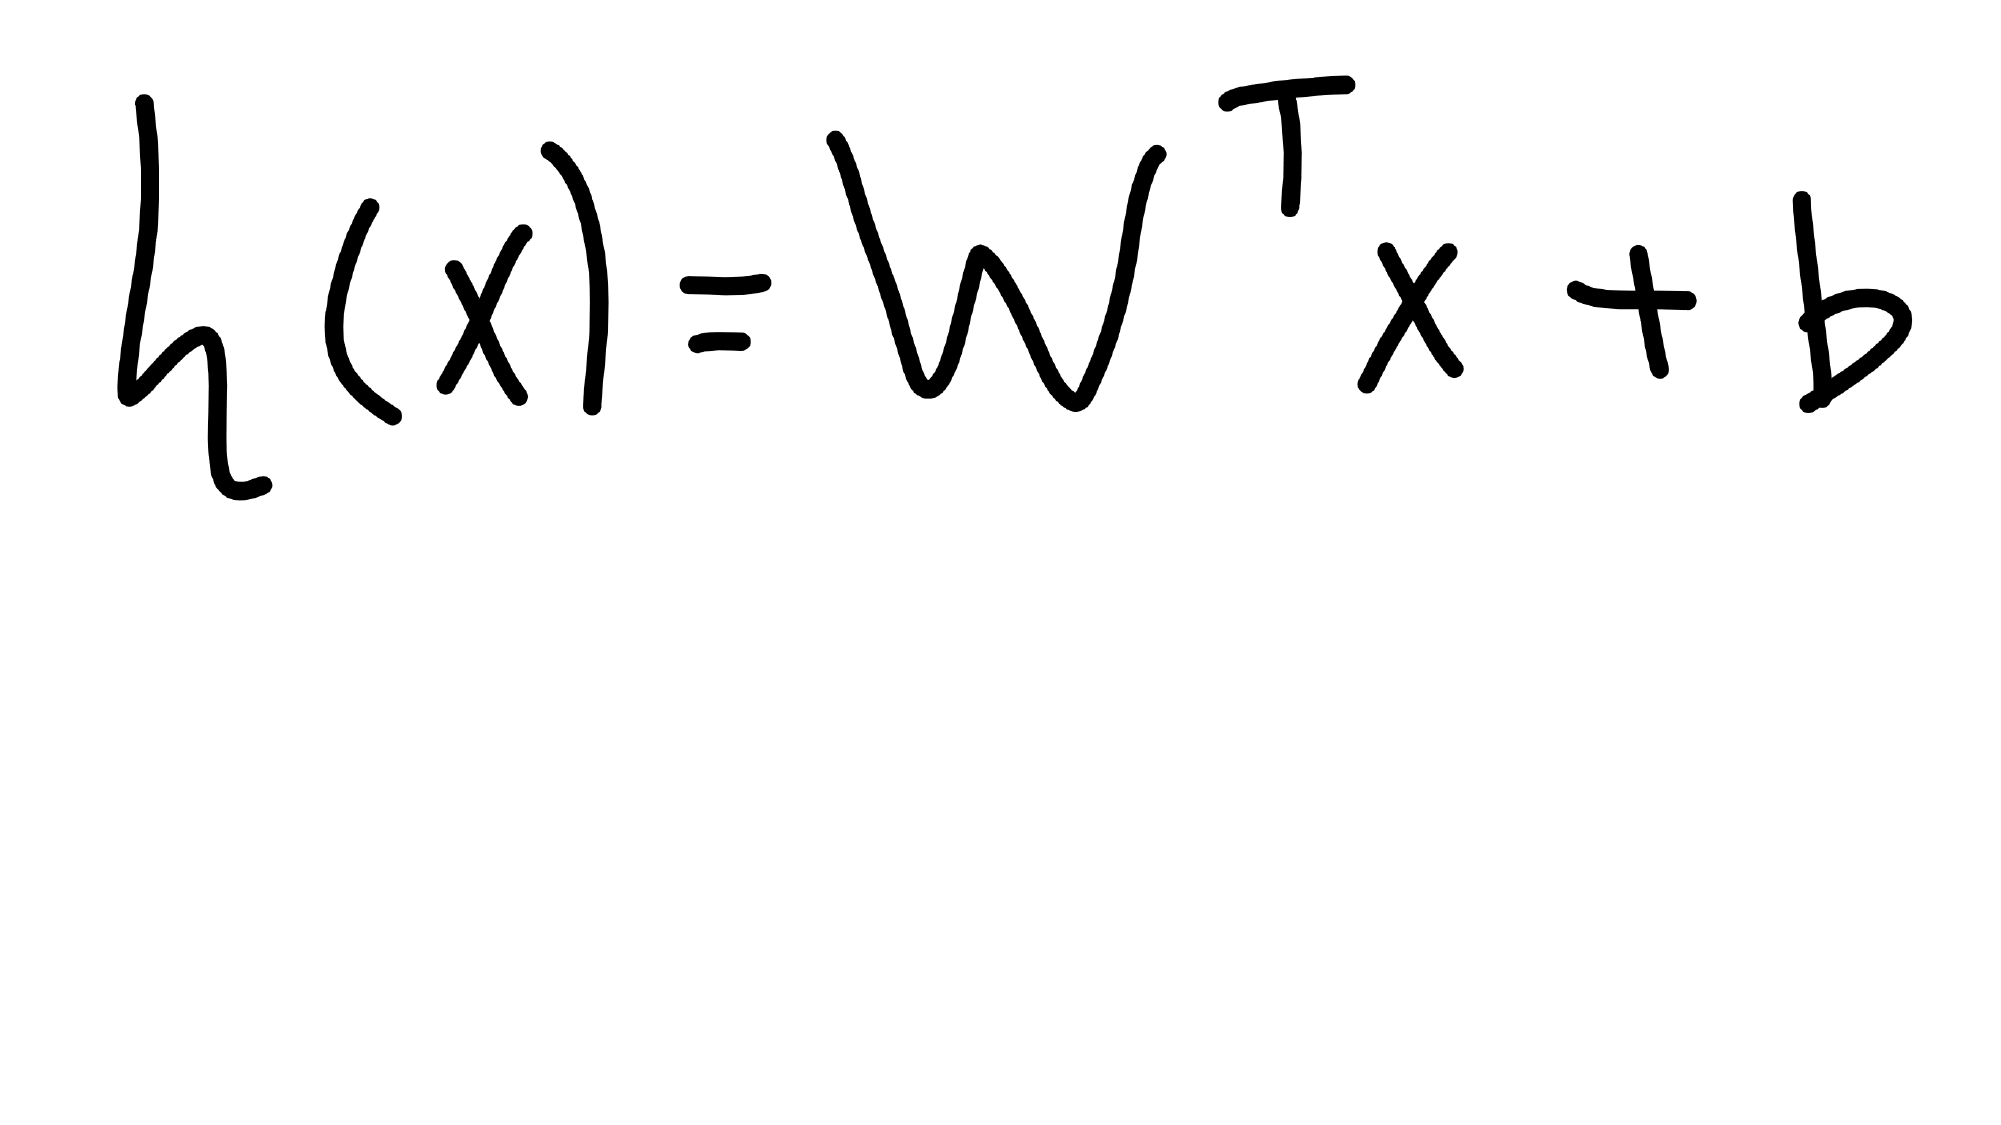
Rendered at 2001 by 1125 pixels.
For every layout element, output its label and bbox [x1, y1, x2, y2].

picture [85, 45, 1914, 501]
